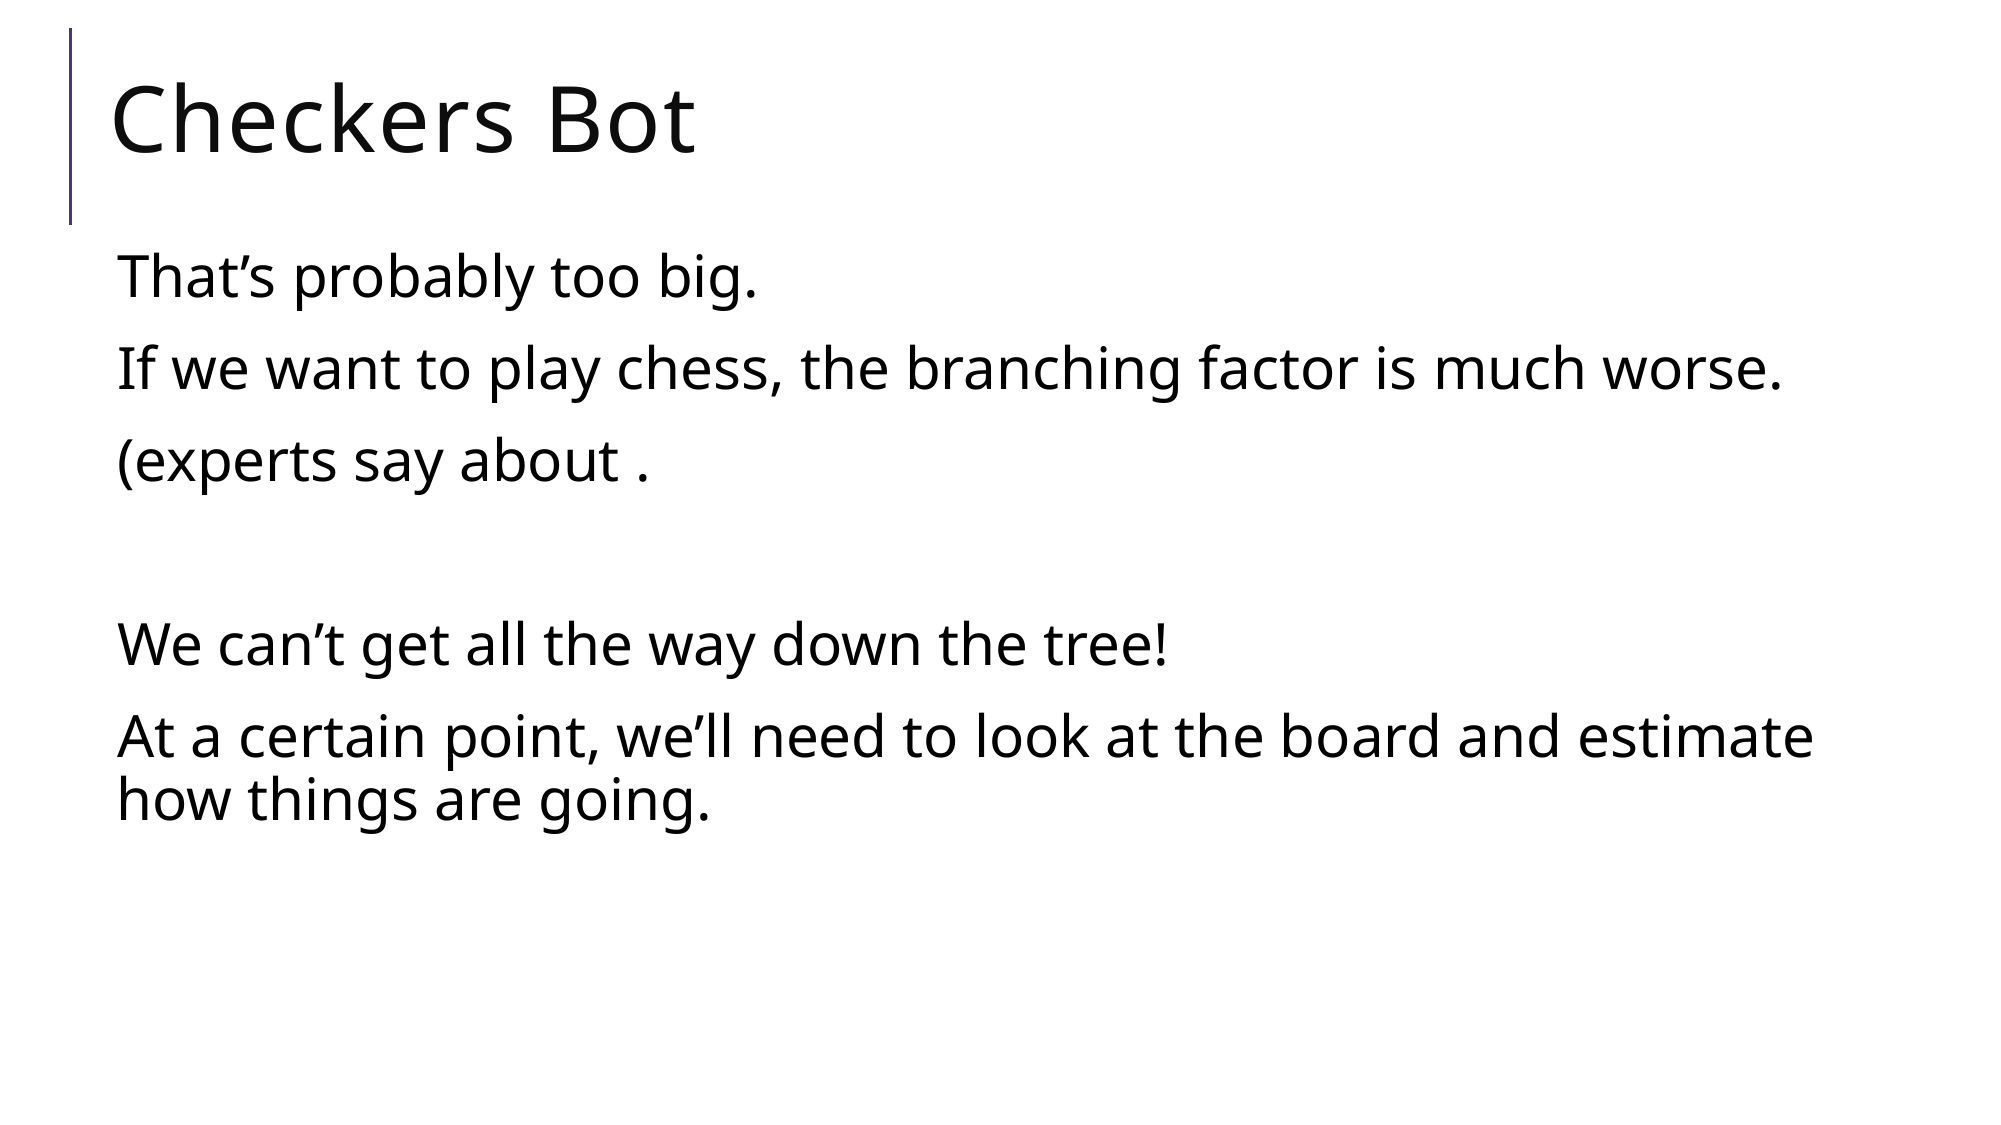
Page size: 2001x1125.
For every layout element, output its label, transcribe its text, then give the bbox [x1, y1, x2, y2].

title Checkers Bot [94, 43, 1930, 210]
